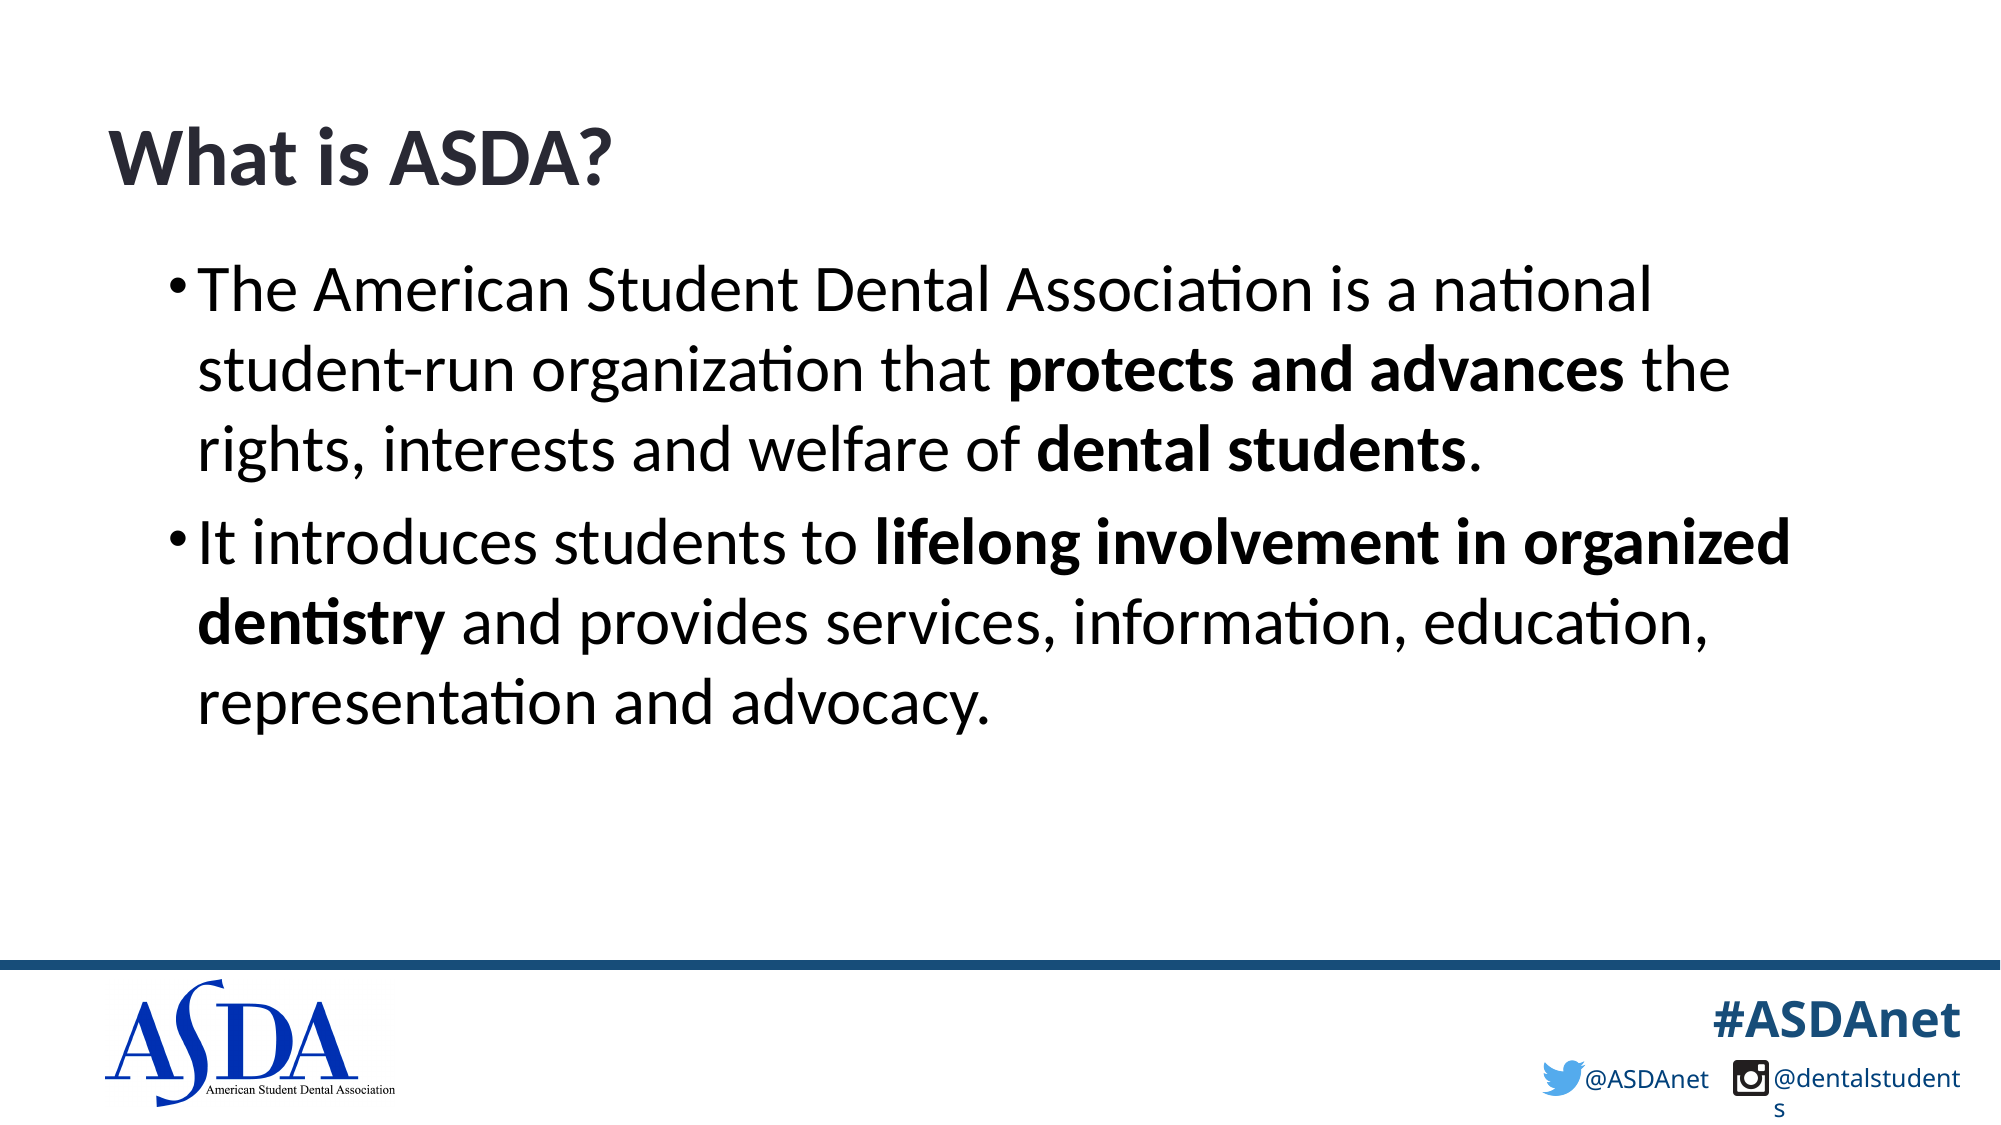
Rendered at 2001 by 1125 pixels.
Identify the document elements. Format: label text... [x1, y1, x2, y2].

picture [1587, 1072, 1596, 1089]
picture [1733, 1060, 1769, 1096]
list The American Student Dental Association is a national student-run organization that protects and advances the rights, interests and welfare of dental students. It introduces students to lifelong involvement in organized dentistry and provides services, information, education, representation and advocacy. [153, 237, 1861, 933]
picture [1531, 1046, 1596, 1111]
picture [105, 979, 395, 1107]
title What is ASDA? [93, 71, 1444, 234]
